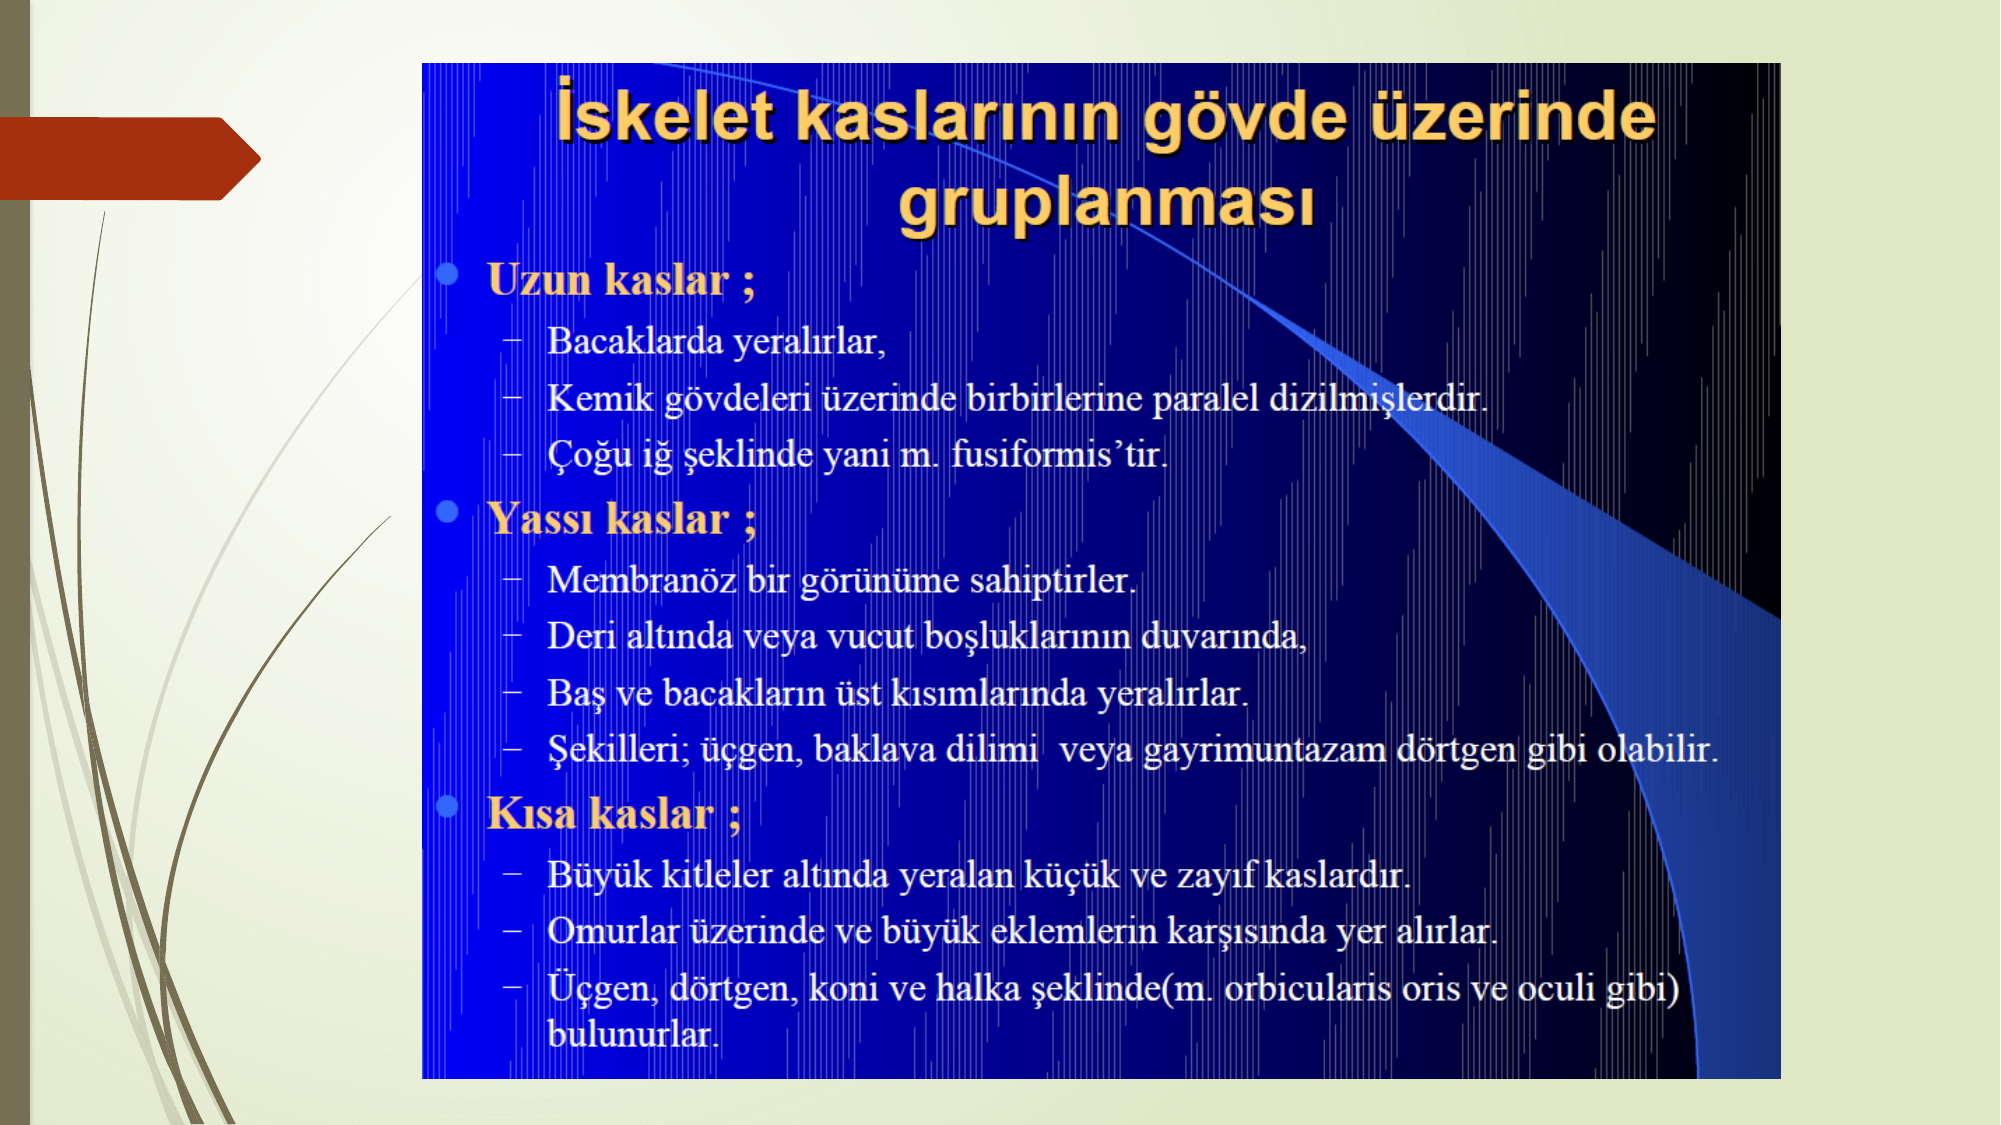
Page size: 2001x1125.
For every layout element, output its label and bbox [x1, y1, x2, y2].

picture [422, 63, 1781, 1080]
